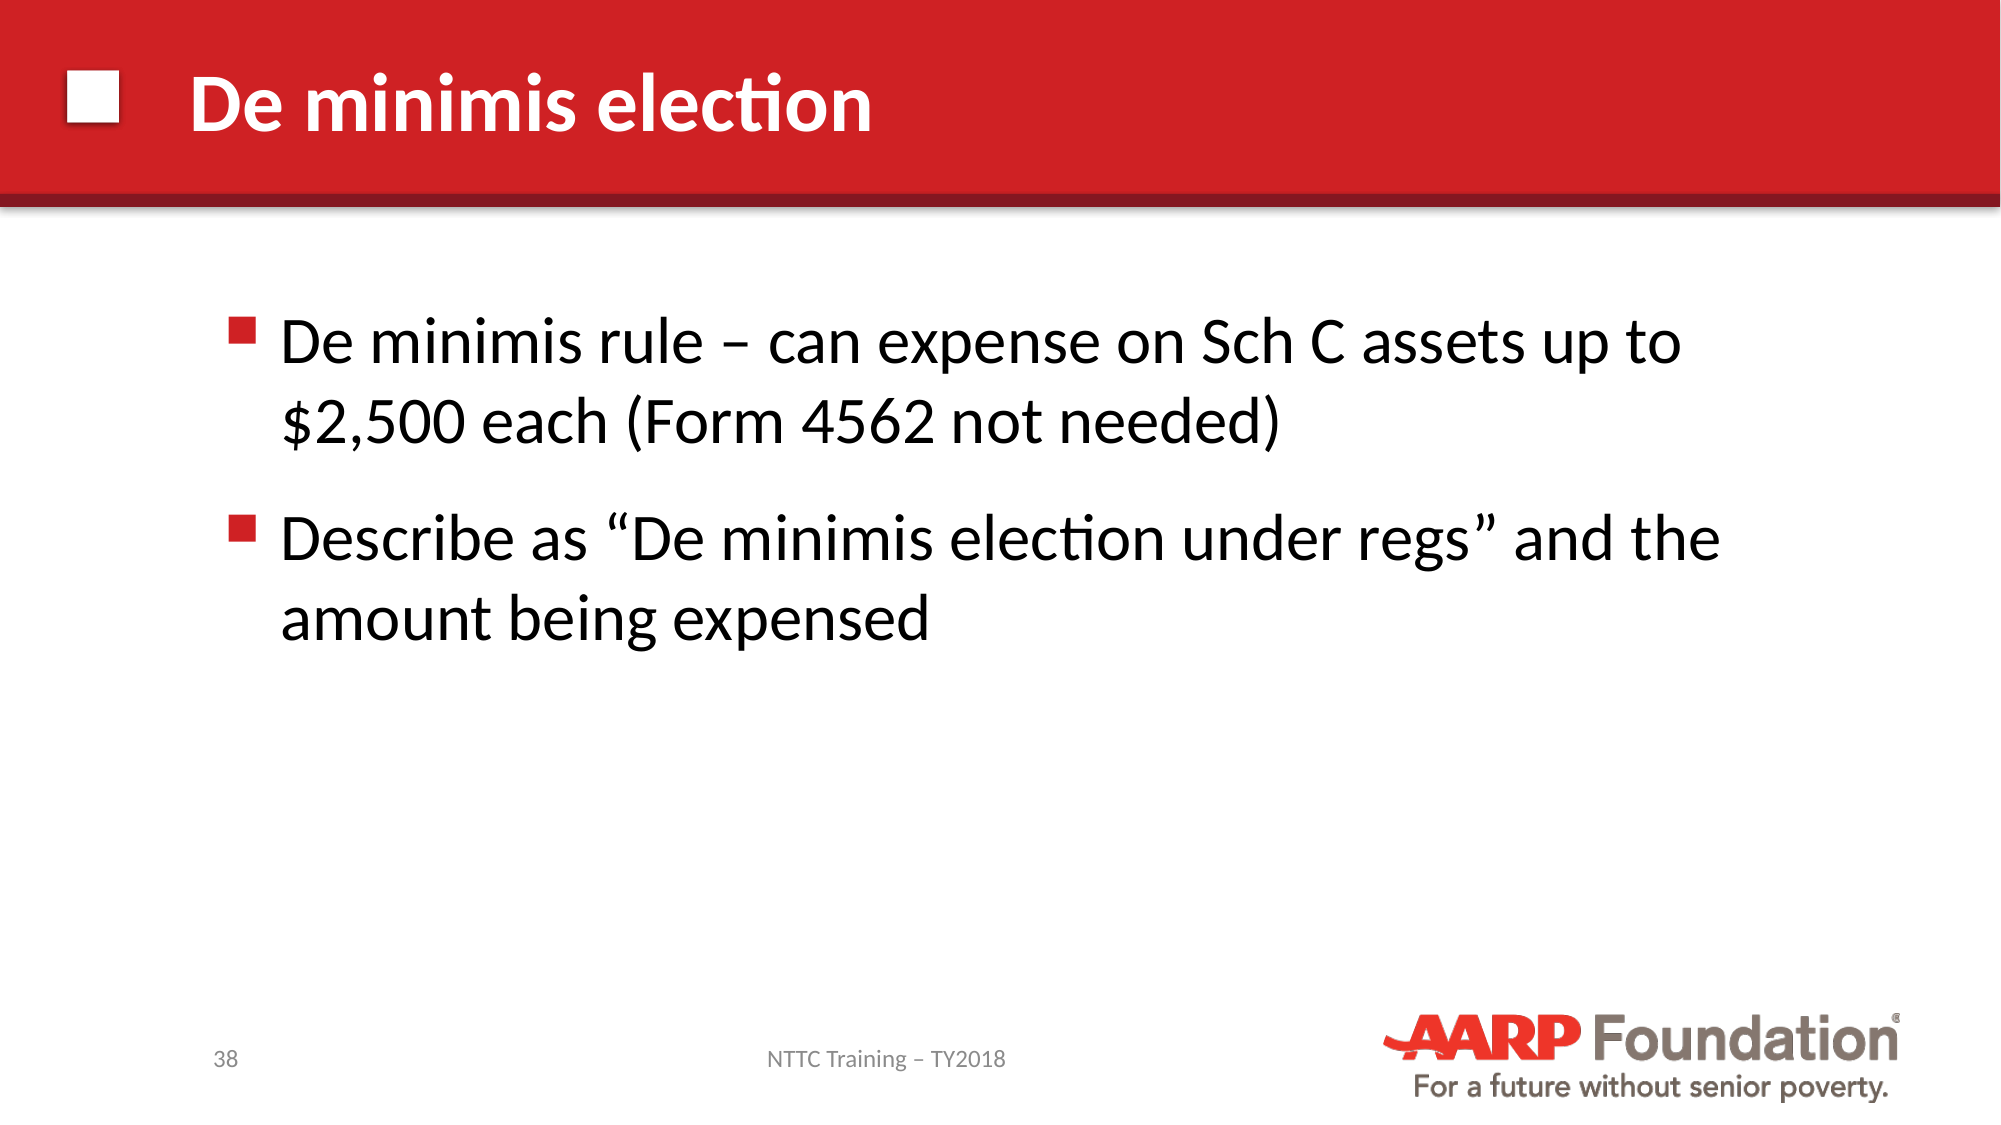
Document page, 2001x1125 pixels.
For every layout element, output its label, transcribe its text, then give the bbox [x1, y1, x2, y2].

footer NTTC Training – TY2018 [570, 1027, 1204, 1088]
title De minimis election [174, 4, 1775, 193]
slide_number 38 [99, 1027, 254, 1088]
list De minimis rule – can expense on Sch C assets up to $2,500 each (Form 4562 not needed) Describe as “De minimis election under regs” and the amount being expensed [209, 288, 1810, 949]
